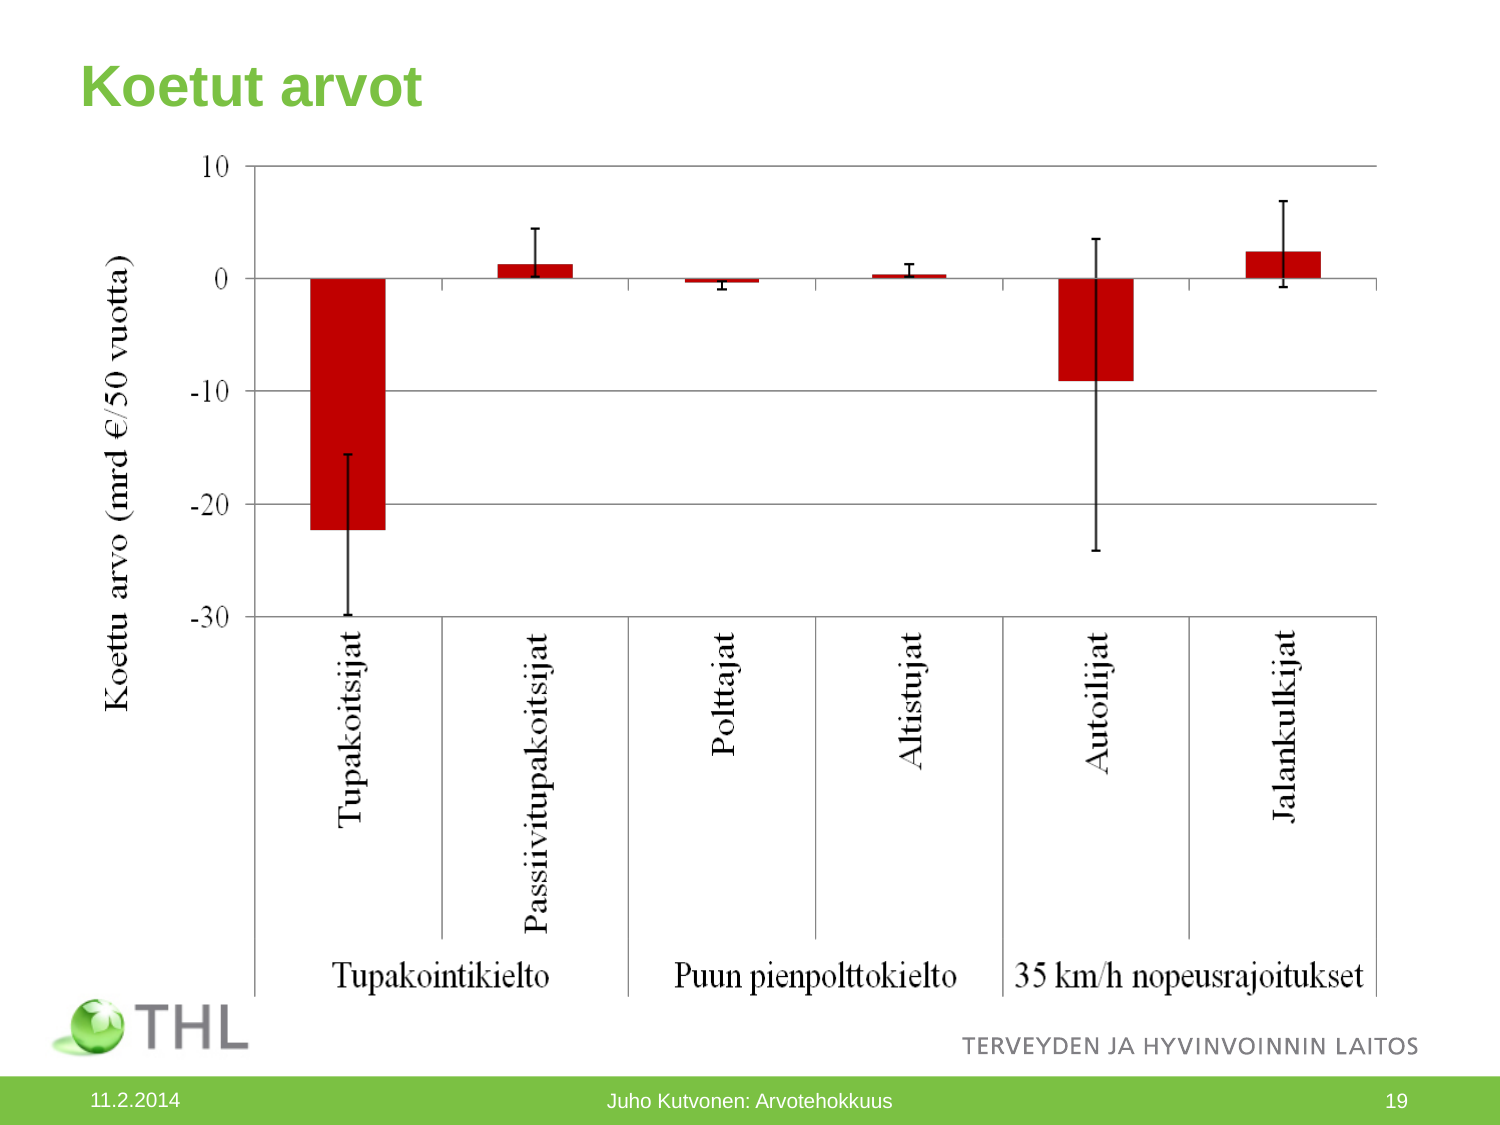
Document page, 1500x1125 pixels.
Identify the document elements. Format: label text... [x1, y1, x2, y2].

picture [24, 983, 275, 1067]
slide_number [74, 1080, 255, 1118]
title Koetut arvot [64, 0, 1412, 126]
footer Juho Kutvonen: Arvotehokkuus [253, 1082, 1245, 1118]
slide_number 19 [1245, 1082, 1424, 1118]
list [56, 136, 1424, 1007]
